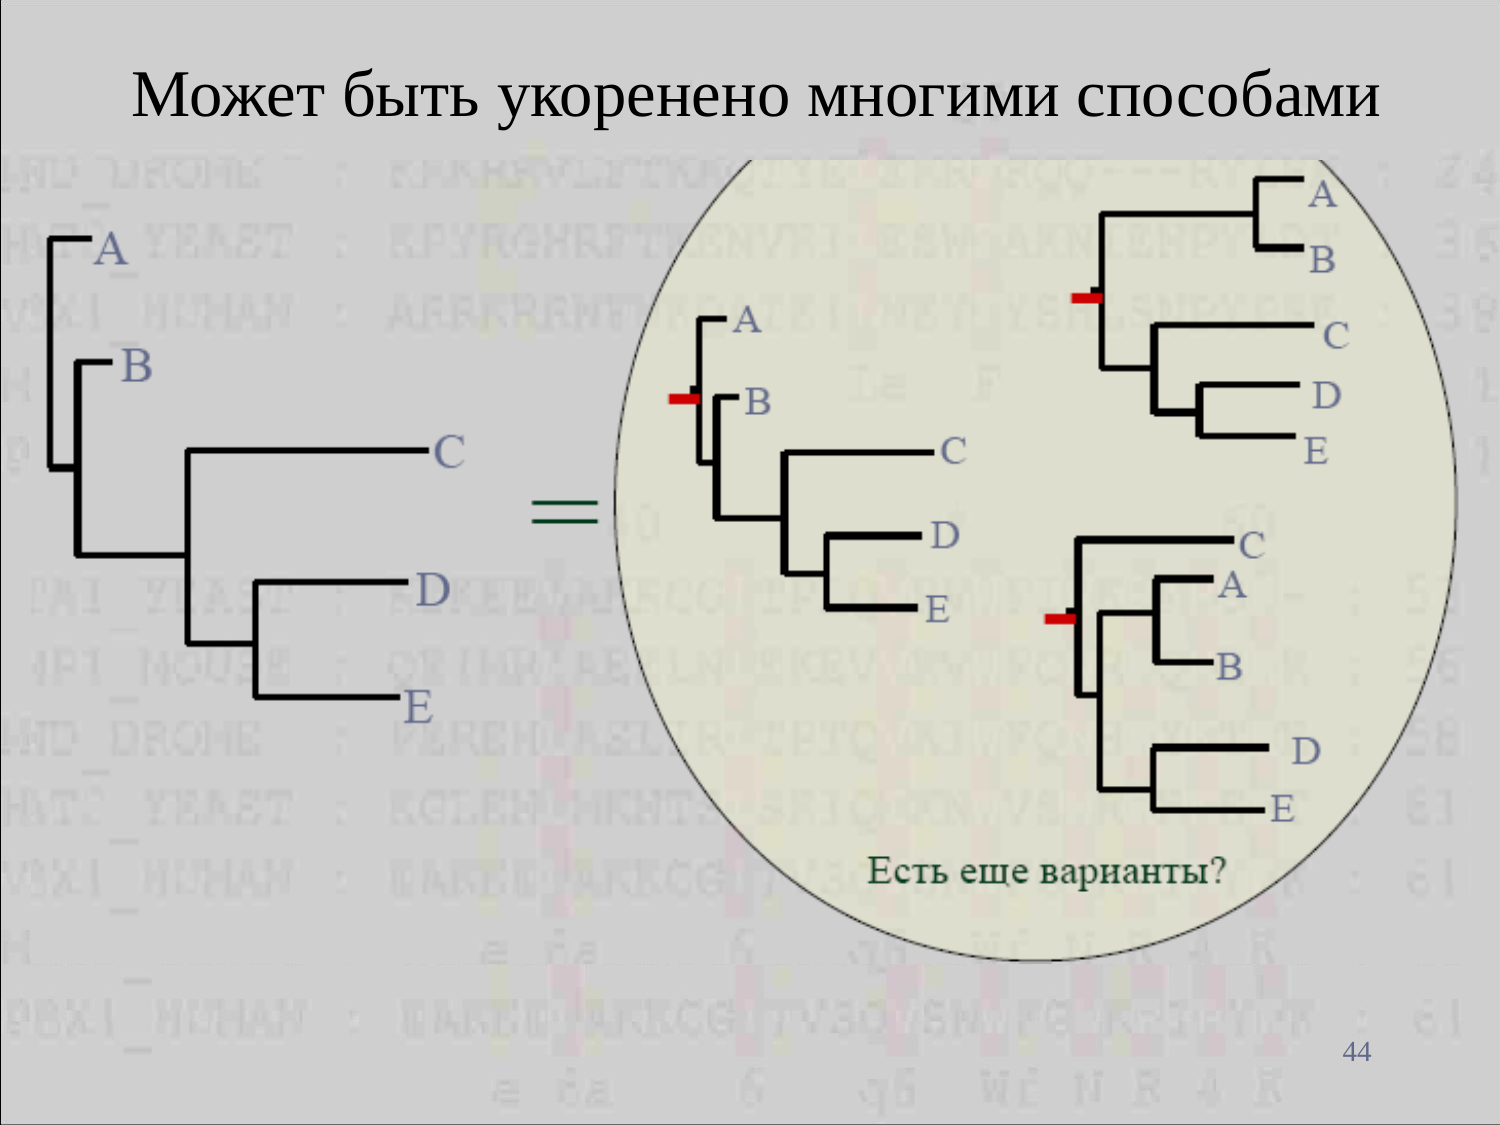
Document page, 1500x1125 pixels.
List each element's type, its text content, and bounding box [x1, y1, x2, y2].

text_box Может быть укоренено многими способами [116, 42, 1399, 138]
text_box <номер> [1074, 1024, 1387, 1100]
picture [0, 0, 1500, 1125]
